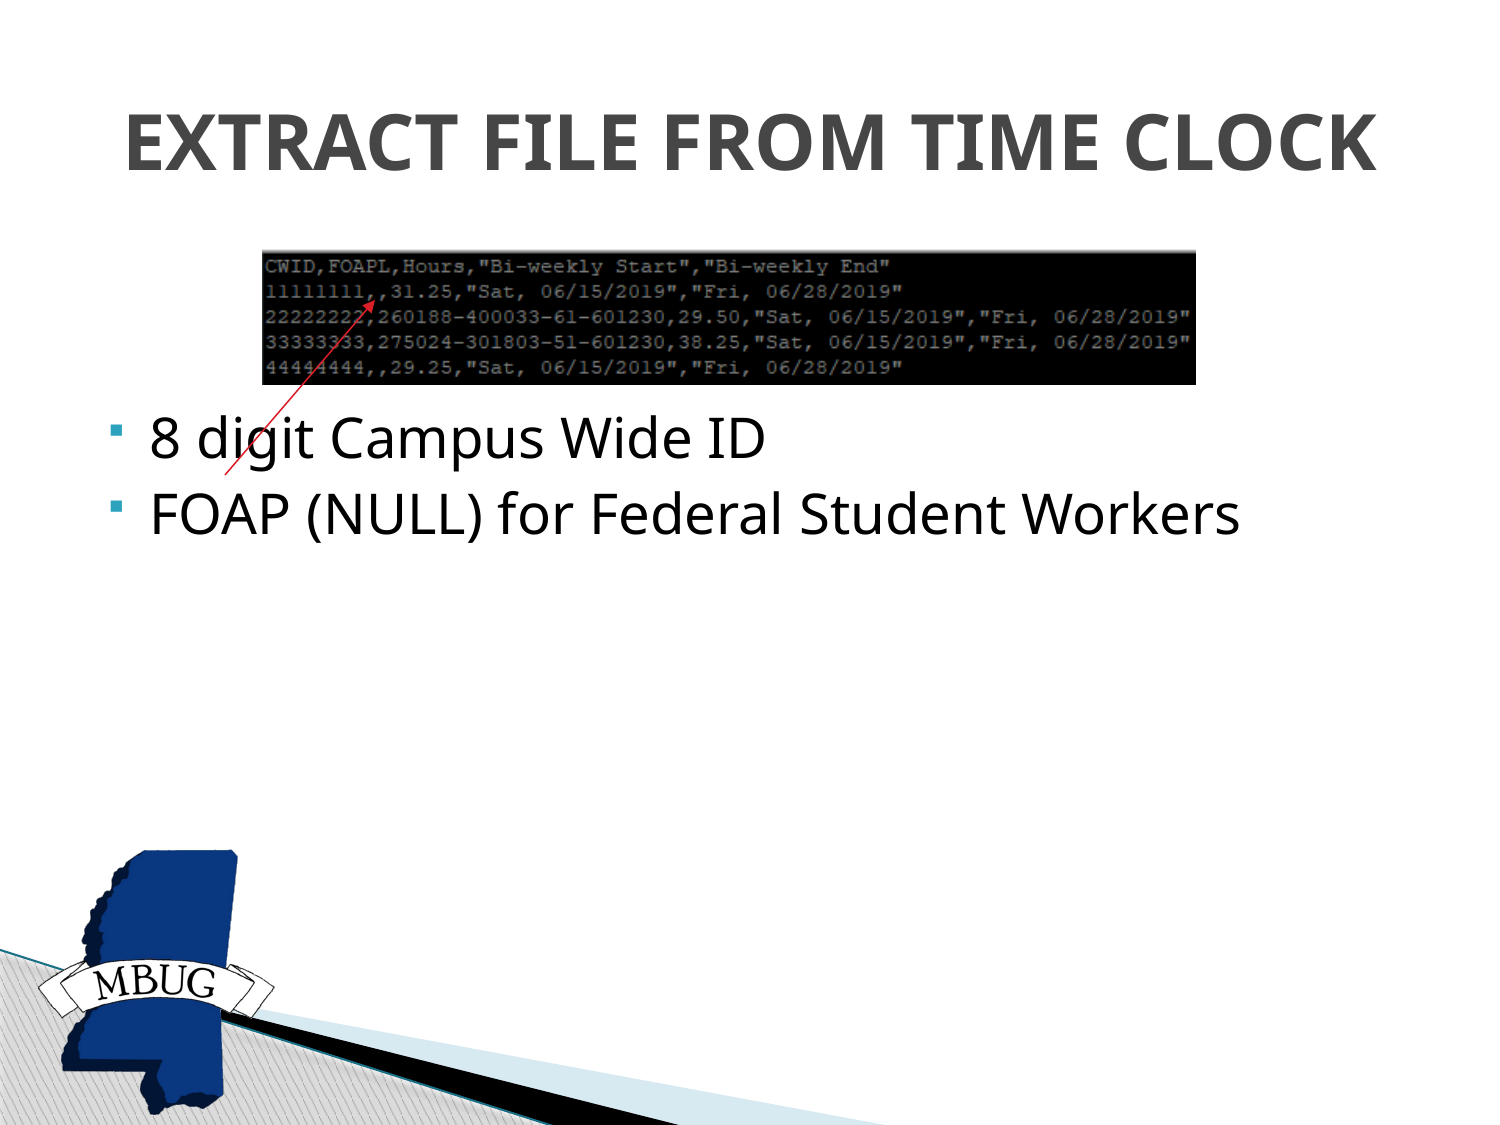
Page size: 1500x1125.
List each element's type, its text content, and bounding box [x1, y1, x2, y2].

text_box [224, 299, 376, 476]
picture [262, 249, 1196, 385]
list 8 digit Campus Wide ID FOAP (NULL) for Federal Student Workers [75, 243, 1425, 986]
picture [37, 849, 276, 1115]
title EXTRACT FILE FROM TIME CLOCK [75, 45, 1425, 233]
